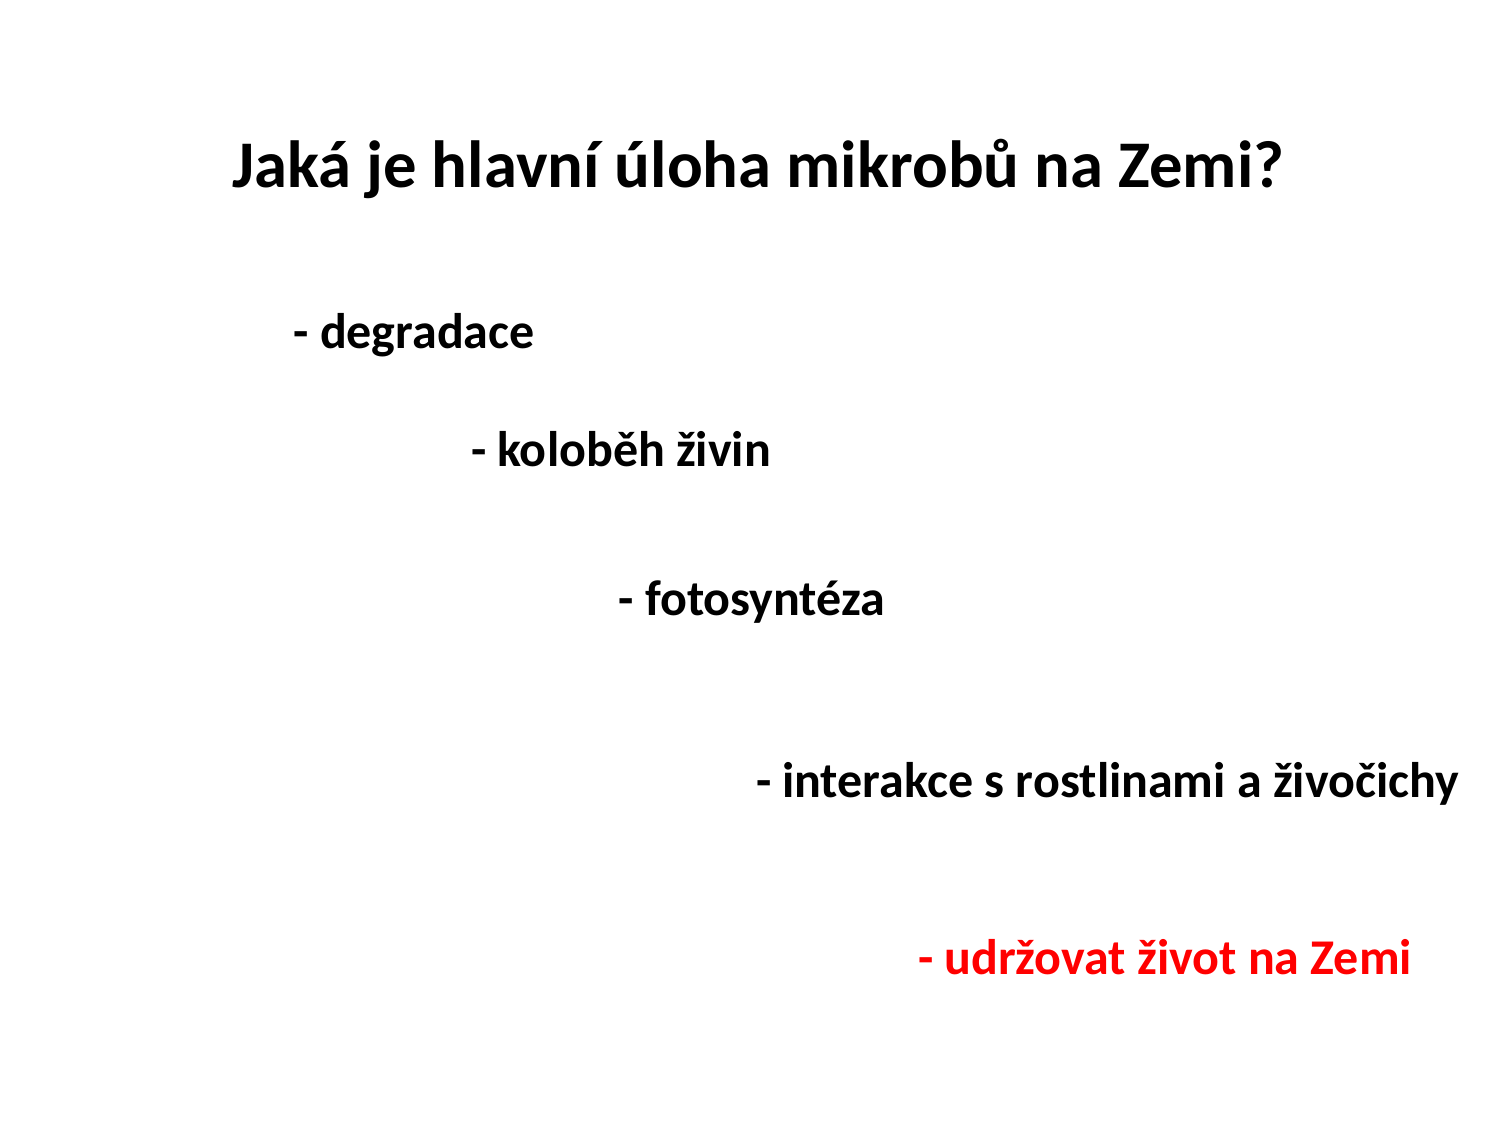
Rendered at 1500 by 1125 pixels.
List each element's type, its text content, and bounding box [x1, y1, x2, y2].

text_box - degradace [278, 290, 551, 366]
text_box - fotosyntéza [603, 557, 901, 633]
text_box - koloběh živin [456, 408, 798, 484]
text_box - udržovat život na Zemi [903, 916, 1428, 992]
text_box - interakce s rostlinami a živočichy [741, 739, 1475, 815]
text_box Jaká je hlavní úloha mikrobů na Zemi? [217, 113, 1301, 209]
